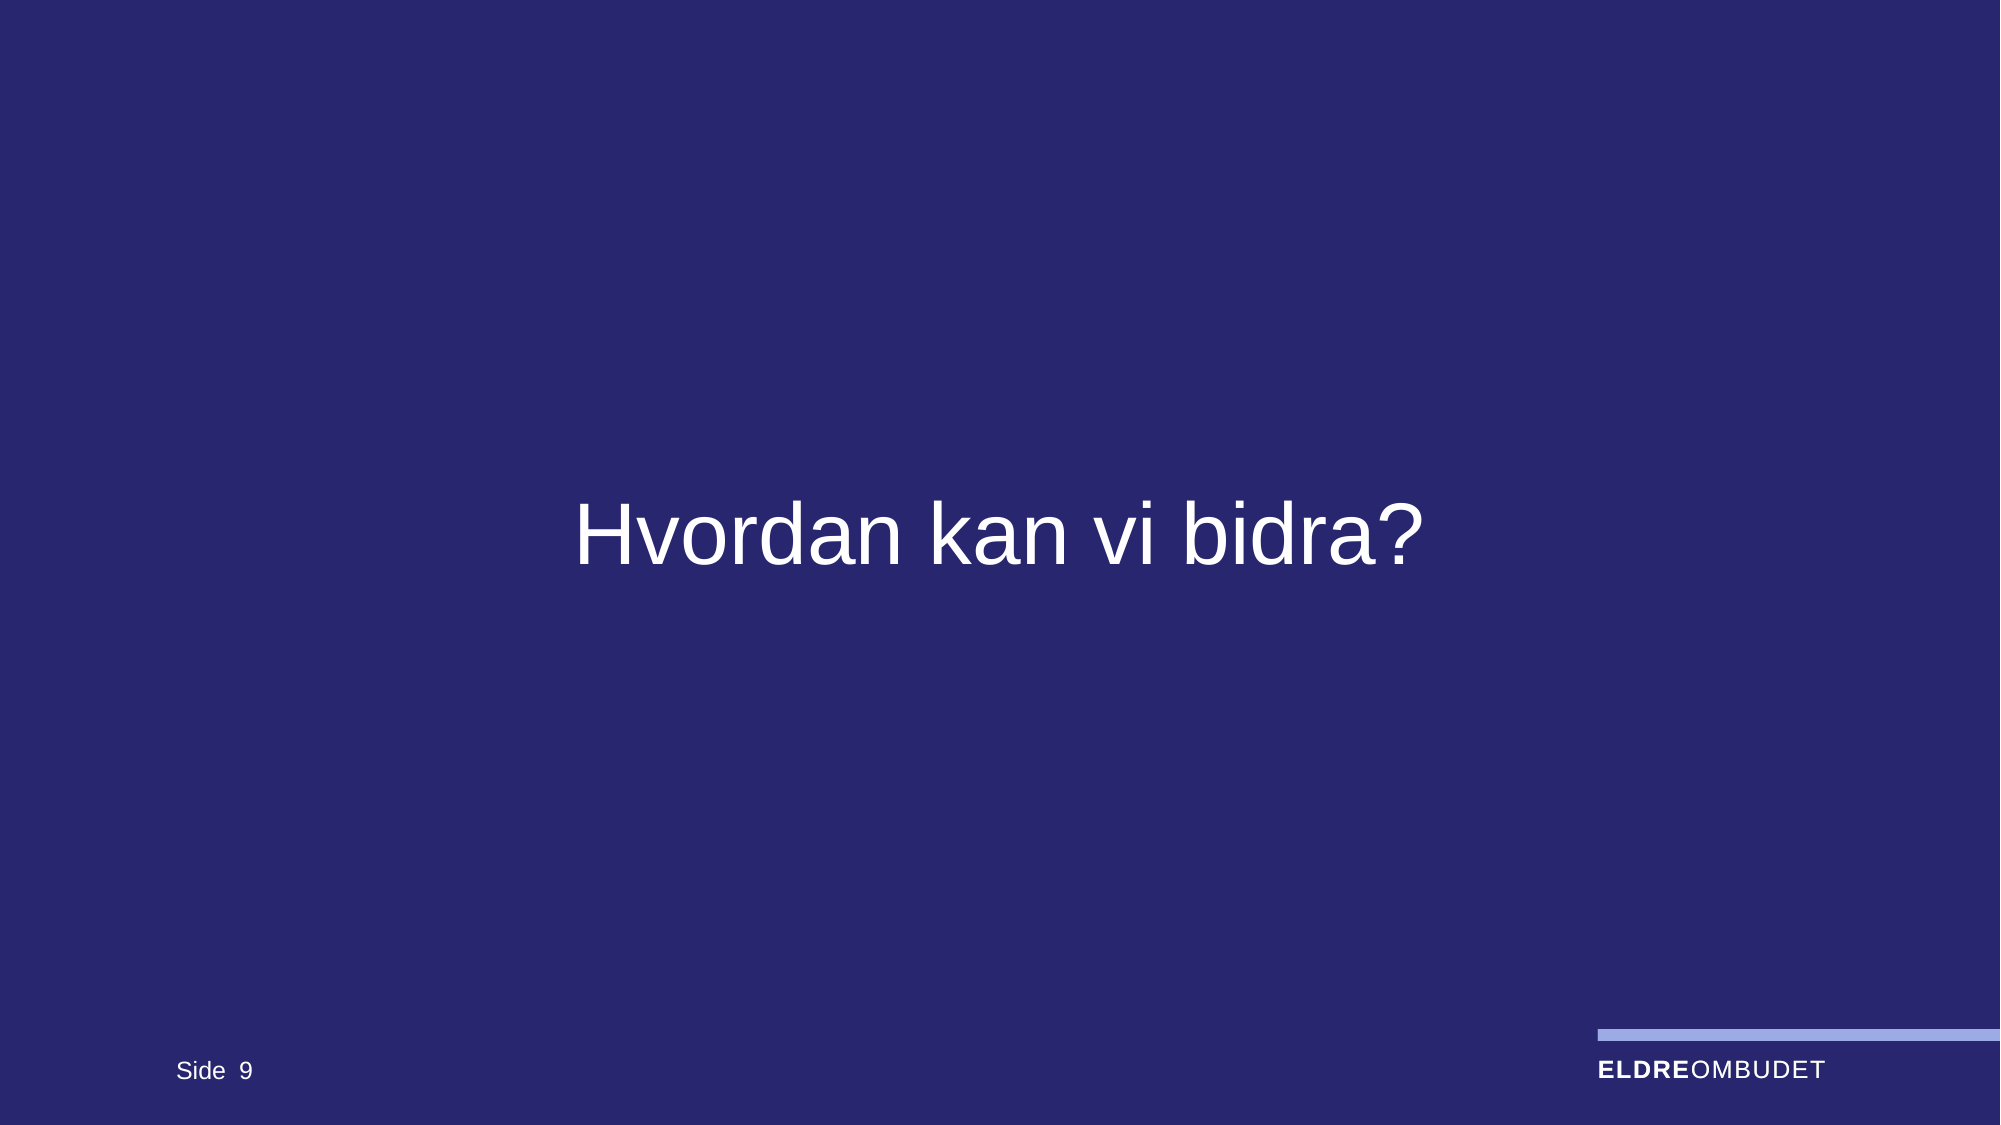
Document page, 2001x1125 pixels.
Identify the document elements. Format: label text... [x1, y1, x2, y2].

footer Side [176, 1054, 239, 1125]
title Hvordan kan vi bidra? [176, 233, 1824, 826]
slide_number 9 [239, 1054, 372, 1125]
